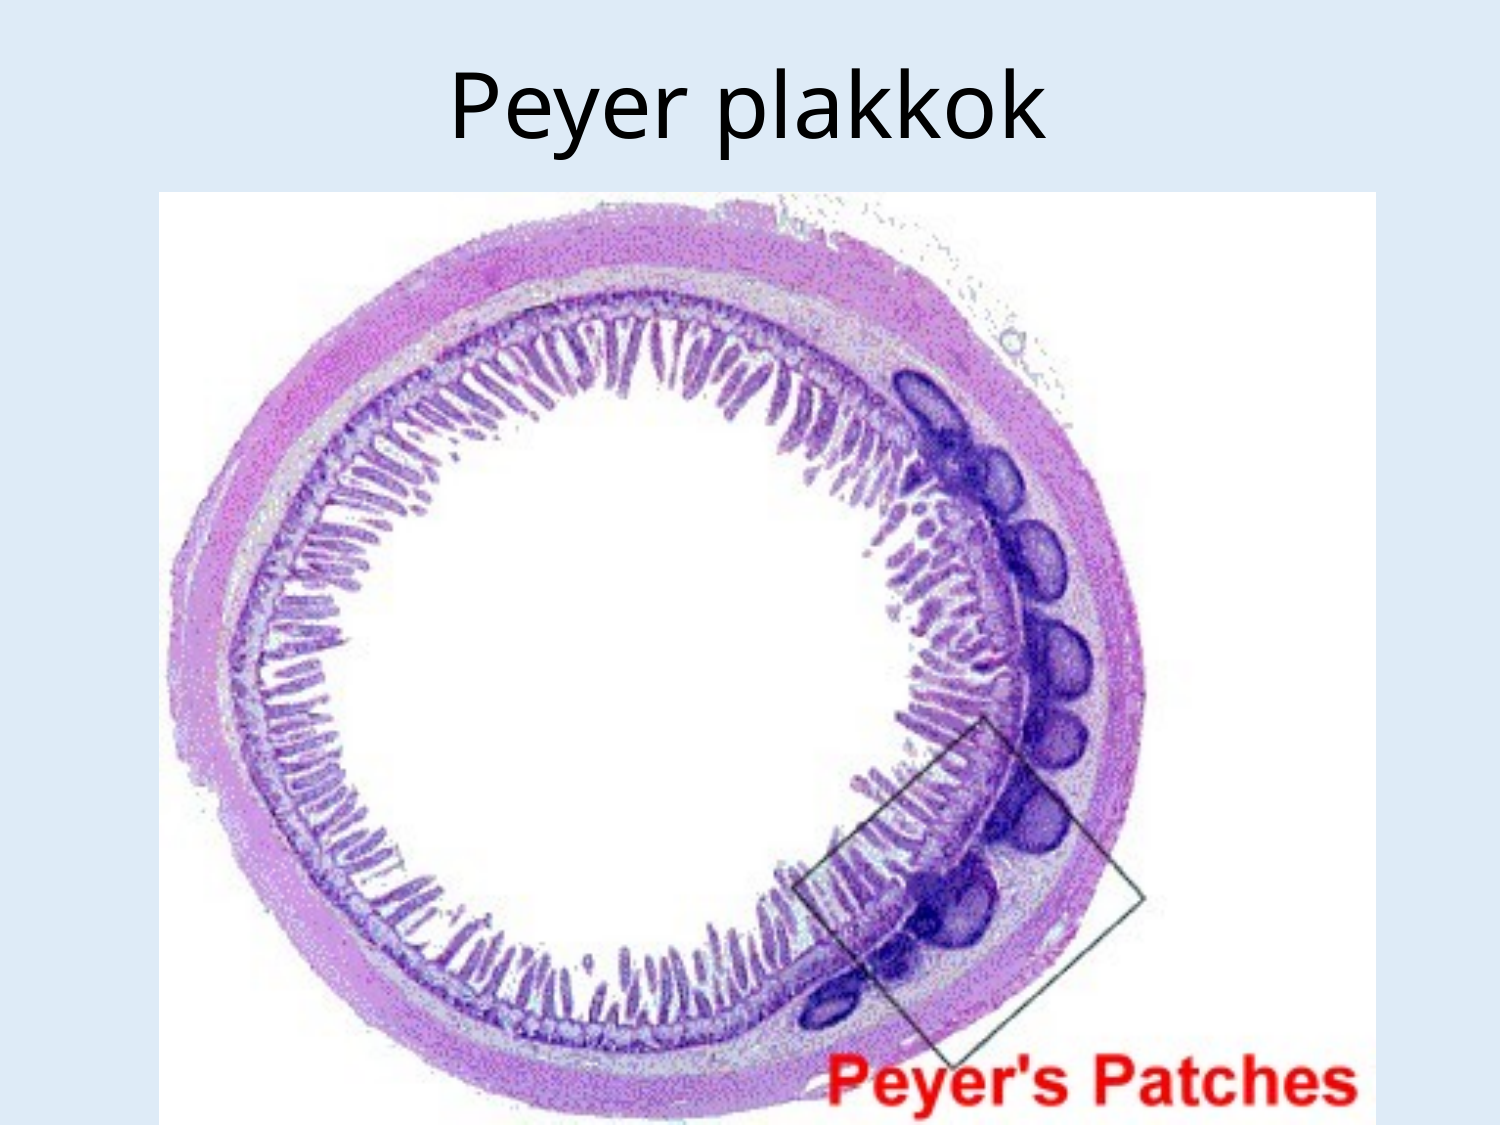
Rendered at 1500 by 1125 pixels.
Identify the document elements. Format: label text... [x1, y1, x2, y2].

title Peyer plakkok [101, 0, 1395, 218]
picture [159, 192, 1376, 1125]
